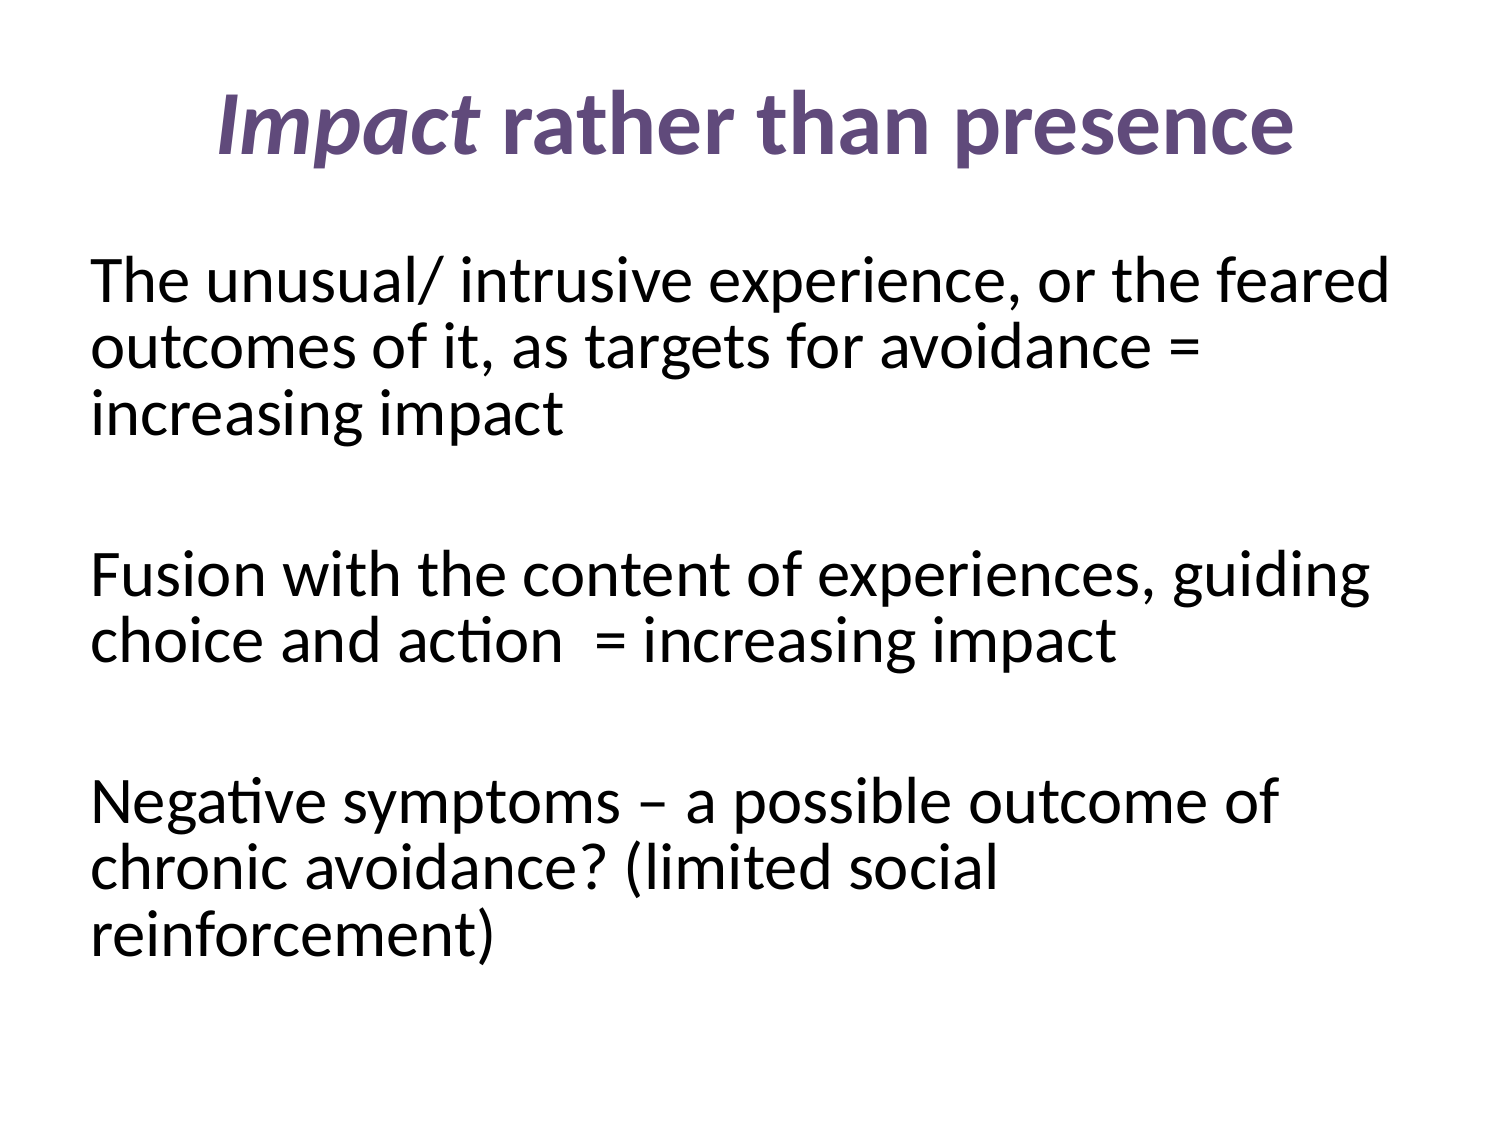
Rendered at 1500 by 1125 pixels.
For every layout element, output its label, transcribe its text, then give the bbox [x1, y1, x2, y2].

subtitle The unusual/ intrusive experience, or the feared outcomes of it, as targets for avoidance = increasing impact Fusion with the content of experiences, guiding choice and action = increasing impact Negative symptoms – a possible outcome of chronic avoidance? (limited social reinforcement) [75, 244, 1438, 1076]
title Impact rather than presence [75, 37, 1438, 225]
